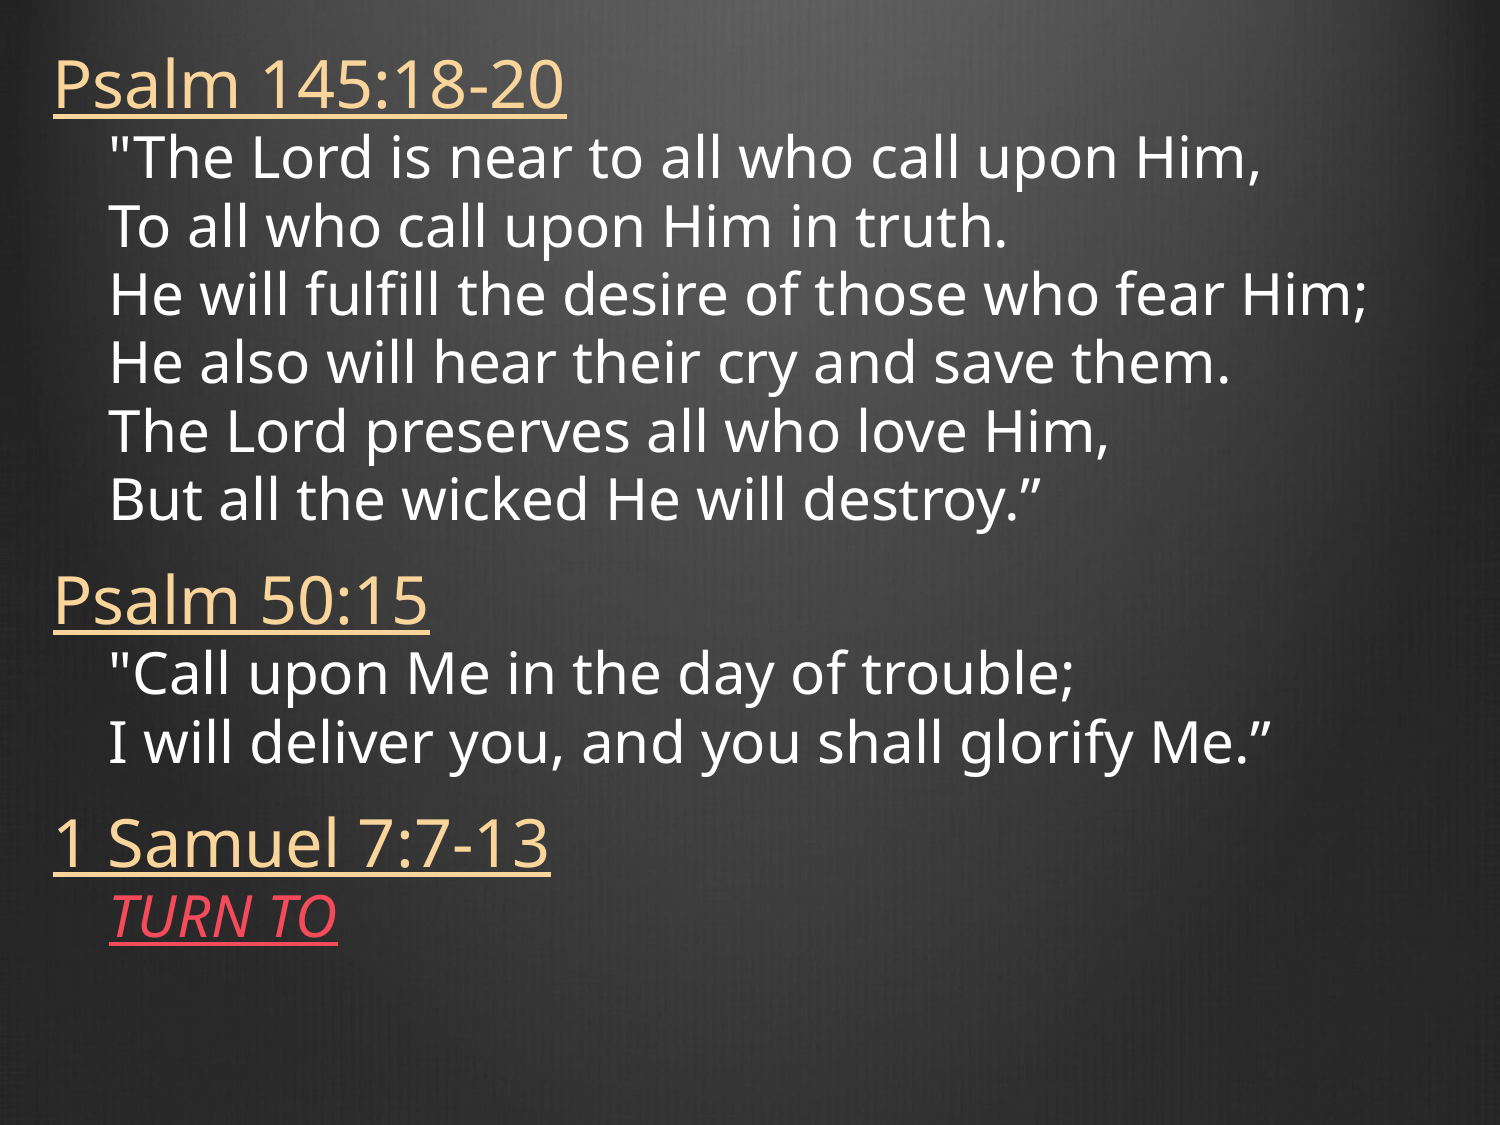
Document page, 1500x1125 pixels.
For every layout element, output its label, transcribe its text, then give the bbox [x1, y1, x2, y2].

list Psalm 145:18-20 "The Lord is near to all who call upon Him, To all who call upon Him in truth. He will fulfill the desire of those who fear Him; He also will hear their cry and save them. The Lord preserves all who love Him, But all the wicked He will destroy.” Psalm 50:15 "Call upon Me in the day of trouble; I will deliver you, and you shall glorify Me.” 1 Samuel 7:7-13 TURN TO [37, 50, 1425, 1050]
